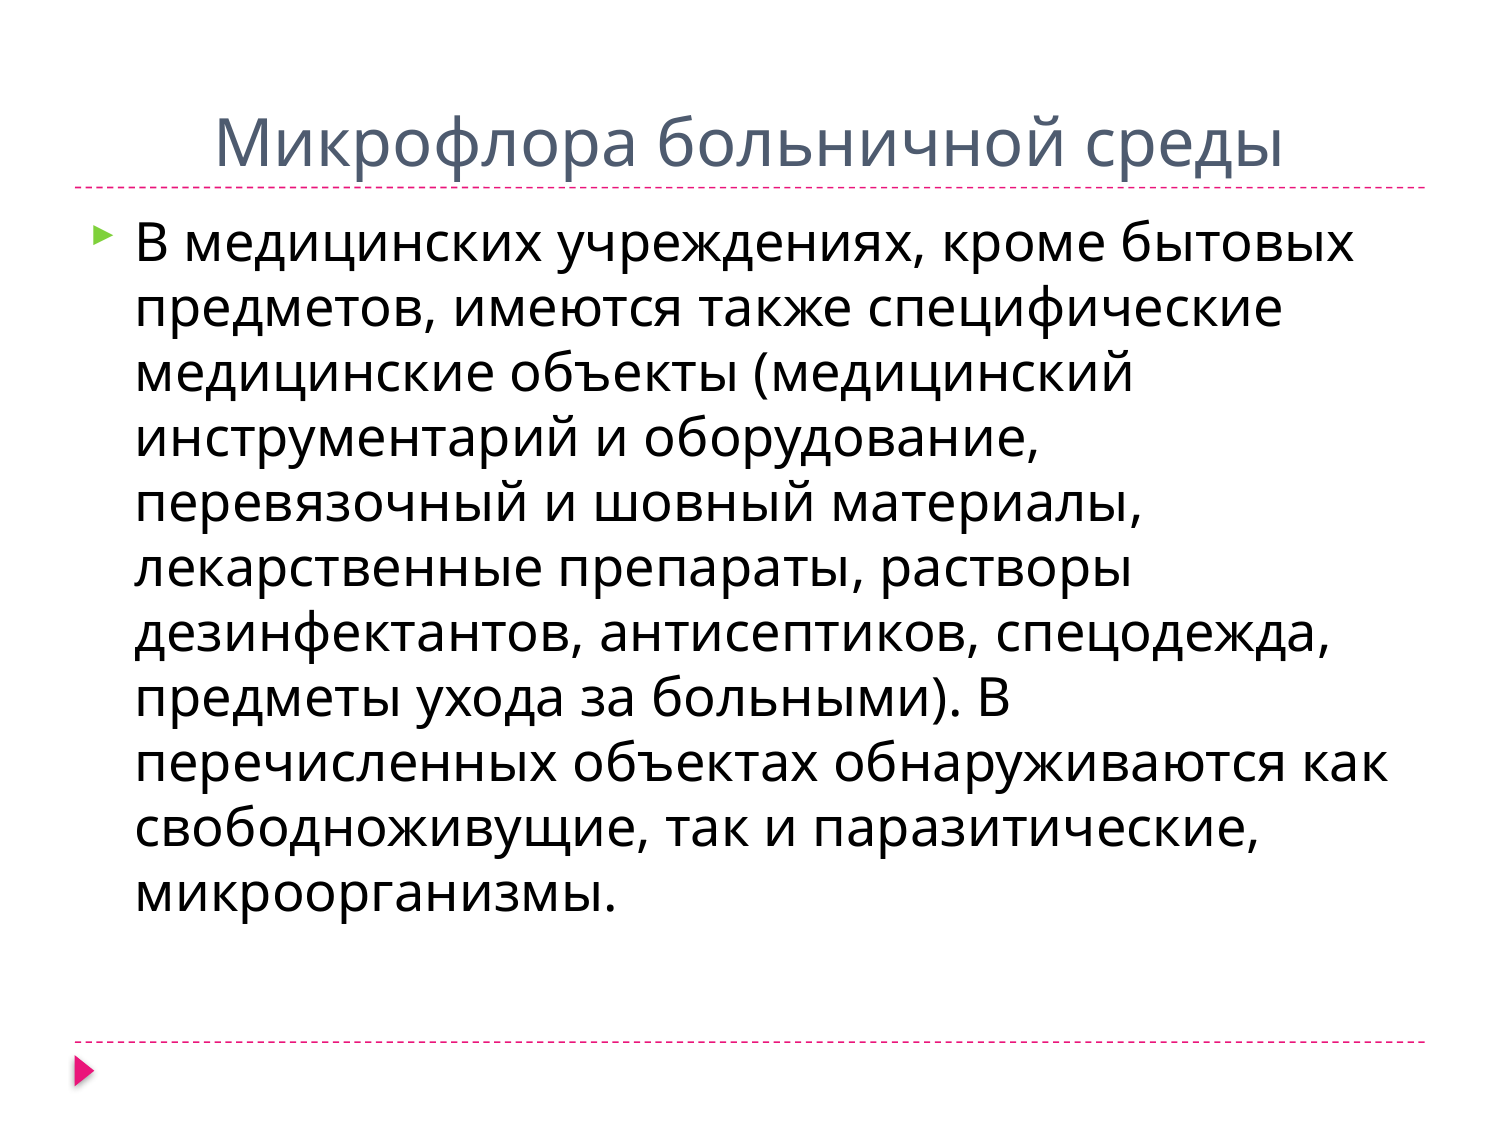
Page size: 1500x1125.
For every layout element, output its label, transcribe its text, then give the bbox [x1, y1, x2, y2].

title Микрофлора больничной среды [75, 24, 1425, 188]
list В медицинских учреждениях, кроме бытовых предметов, имеются также специфические медицинские объекты (медицинский инструментарий и оборудование, перевязочный и шовный материалы, лекарственные препараты, растворы дезинфектантов, антисептиков, спецодежда, предметы ухода за больными). В перечисленных объектах обнаруживаются как свободноживущие, так и паразитические, микроорганизмы. [75, 200, 1425, 1010]
